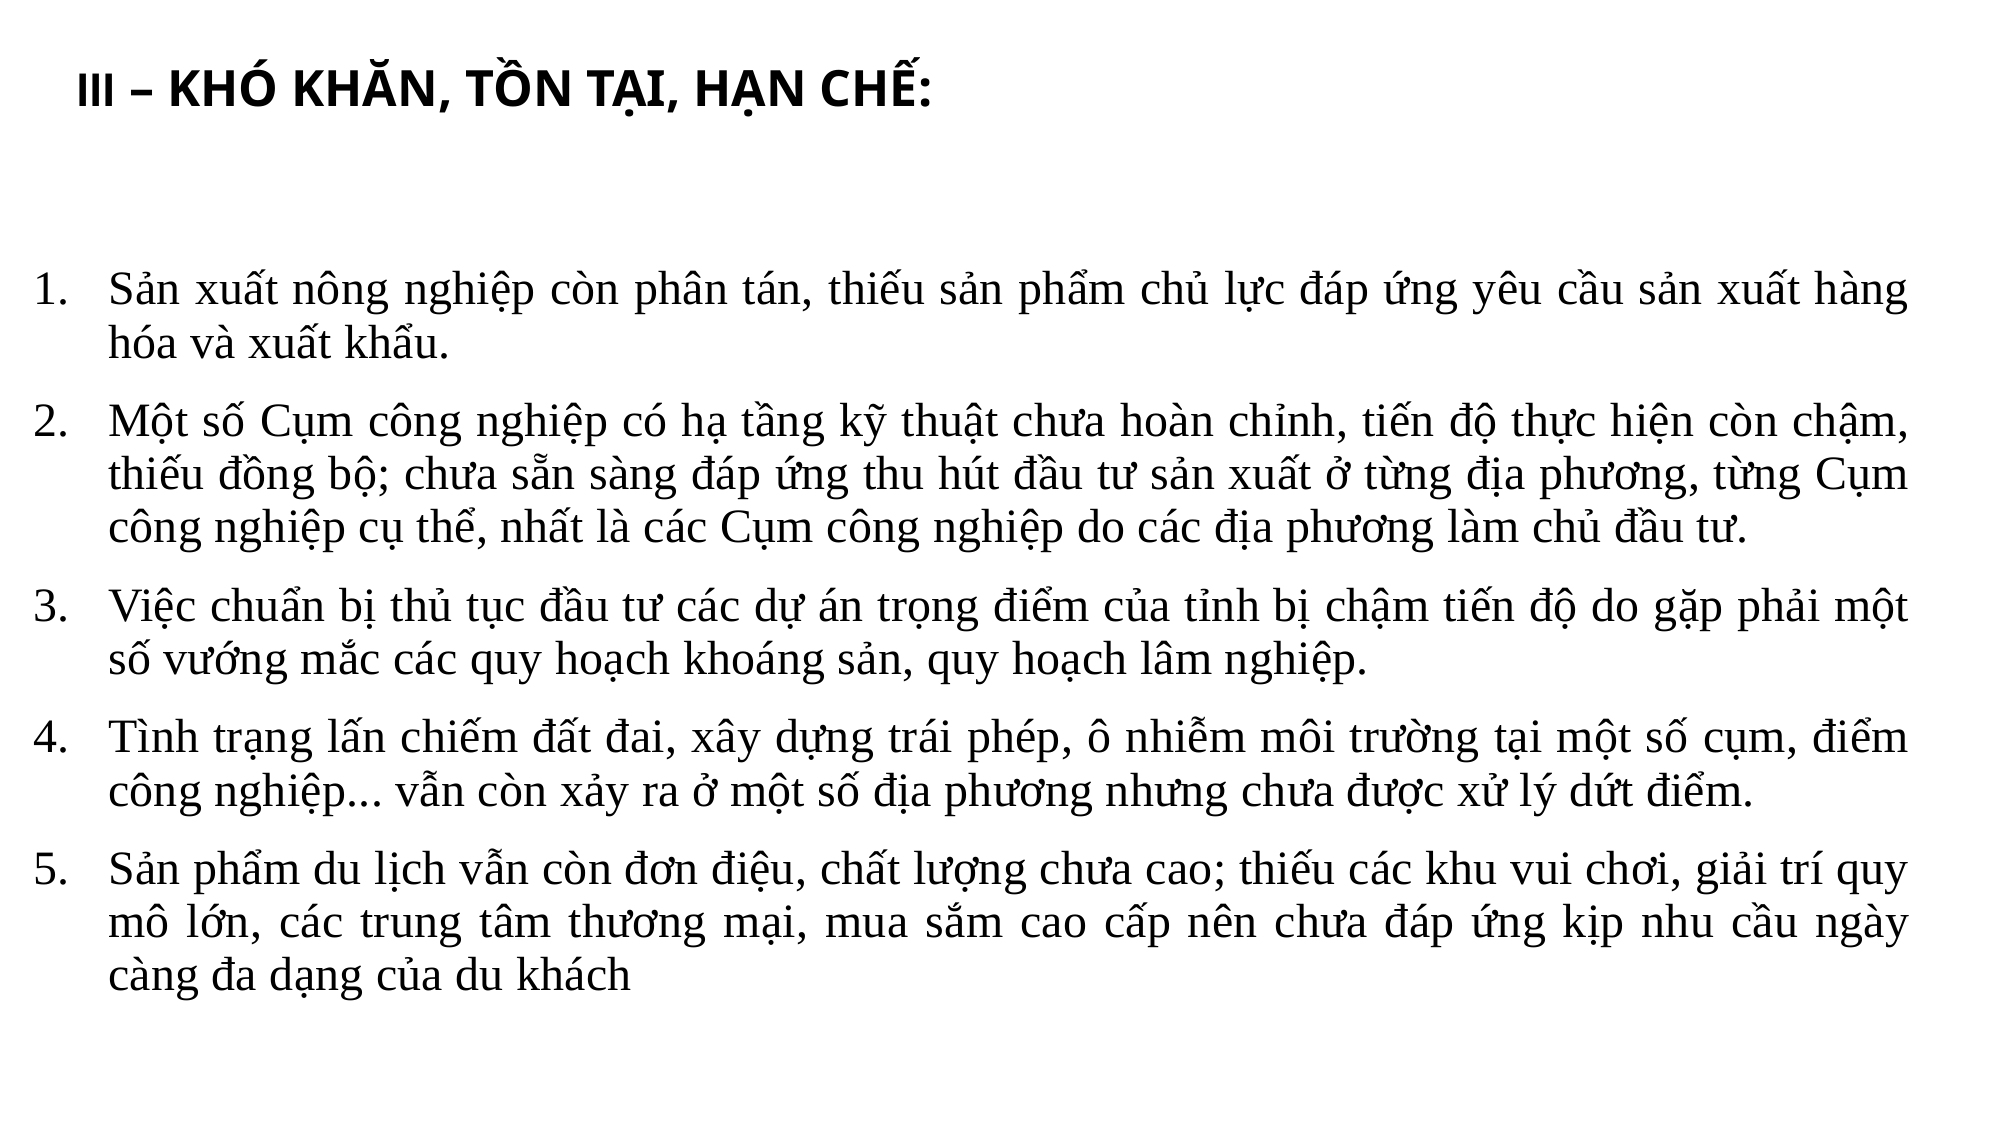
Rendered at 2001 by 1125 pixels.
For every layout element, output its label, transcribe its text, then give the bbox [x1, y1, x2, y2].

table_header Sản xuất nông nghiệp còn phân tán, thiếu sản phẩm chủ lực đáp ứng yêu cầu sản xuất hàng hóa và xuất khẩu. Một số Cụm công nghiệp có hạ tầng kỹ thuật chưa hoàn chỉnh, tiến độ thực hiện còn chậm, thiếu đồng bộ; chưa sẵn sàng đáp ứng thu hút đầu tư sản xuất ở từng địa phương, từng Cụm công nghiệp cụ thể, nhất là các Cụm công nghiệp do các địa phương làm chủ đầu tư. Việc chuẩn bị thủ tục đầu tư các dự án trọng điểm của tỉnh bị chậm tiến độ do gặp phải một số vướng mắc các quy hoạch khoáng sản, quy hoạch lâm nghiệp. Tình trạng lấn chiếm đất đai, xây dựng trái phép, ô nhiễm môi trường tại một số cụm, điểm công nghiệp... vẫn còn xảy ra ở một số địa phương nhưng chưa được xử lý dứt điểm. Sản phẩm du lịch vẫn còn đơn điệu, chất lượng chưa cao; thiếu các khu vui chơi, giải trí quy mô lớn, các trung tâm thương mại, mua sắm cao cấp nên chưa đáp ứng kịp nhu cầu ngày càng đa dạng của du khách [18, 180, 1929, 1083]
text_box III – KHÓ KHĂN, TỒN TẠI, HẠN CHẾ: [61, 49, 1951, 125]
